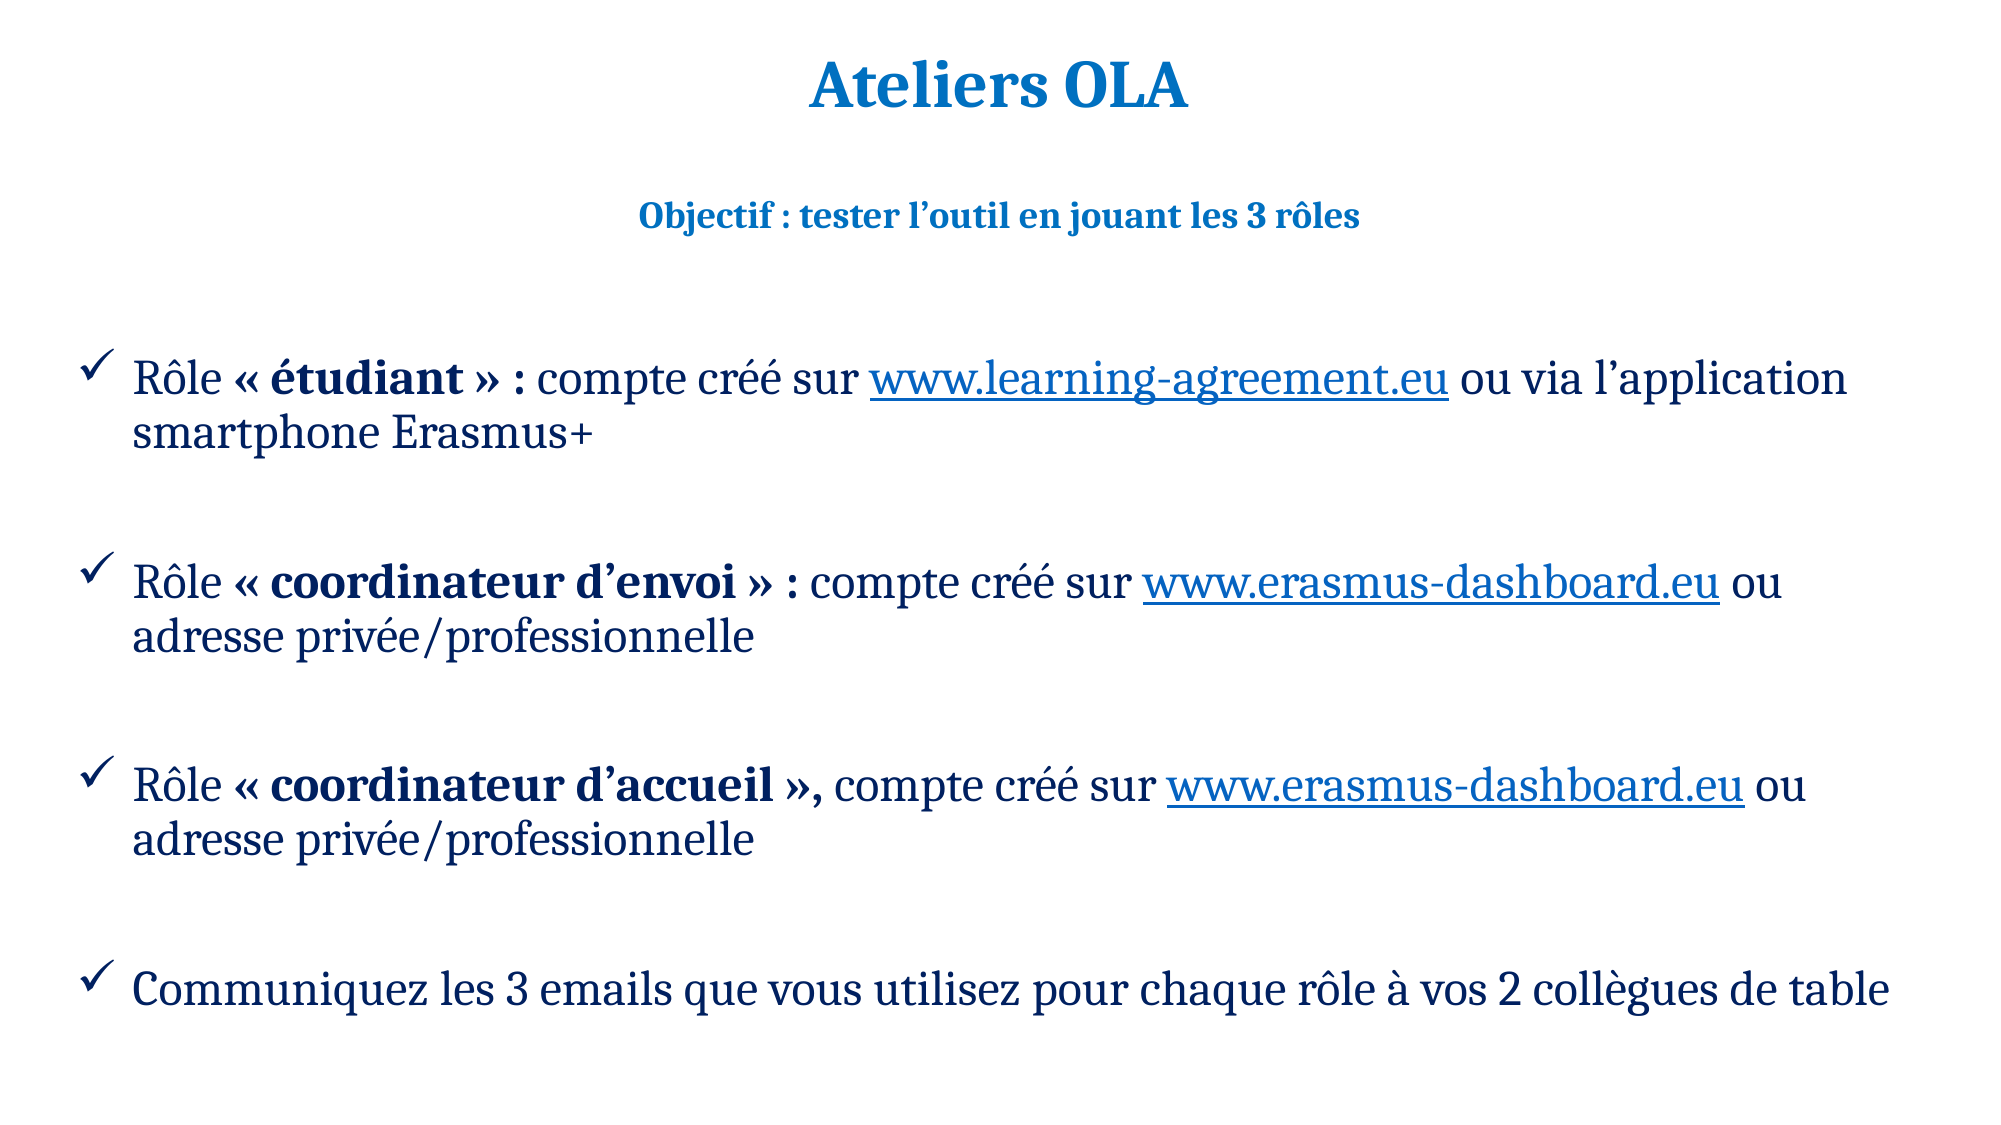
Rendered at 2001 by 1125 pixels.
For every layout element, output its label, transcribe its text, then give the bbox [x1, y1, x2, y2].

subtitle Rôle « étudiant » : compte créé sur www.learning-agreement.eu ou via l’application smartphone Erasmus+ Rôle « coordinateur d’envoi » : compte créé sur www.erasmus-dashboard.eu ou adresse privée/professionnelle Rôle « coordinateur d’accueil », compte créé sur www.erasmus-dashboard.eu ou adresse privée/professionnelle Communiquez les 3 emails que vous utilisez pour chaque rôle à vos 2 collègues de table [61, 332, 1939, 1035]
title Ateliers OLA Objectif : tester l’outil en jouant les 3 rôles [0, 40, 2000, 246]
